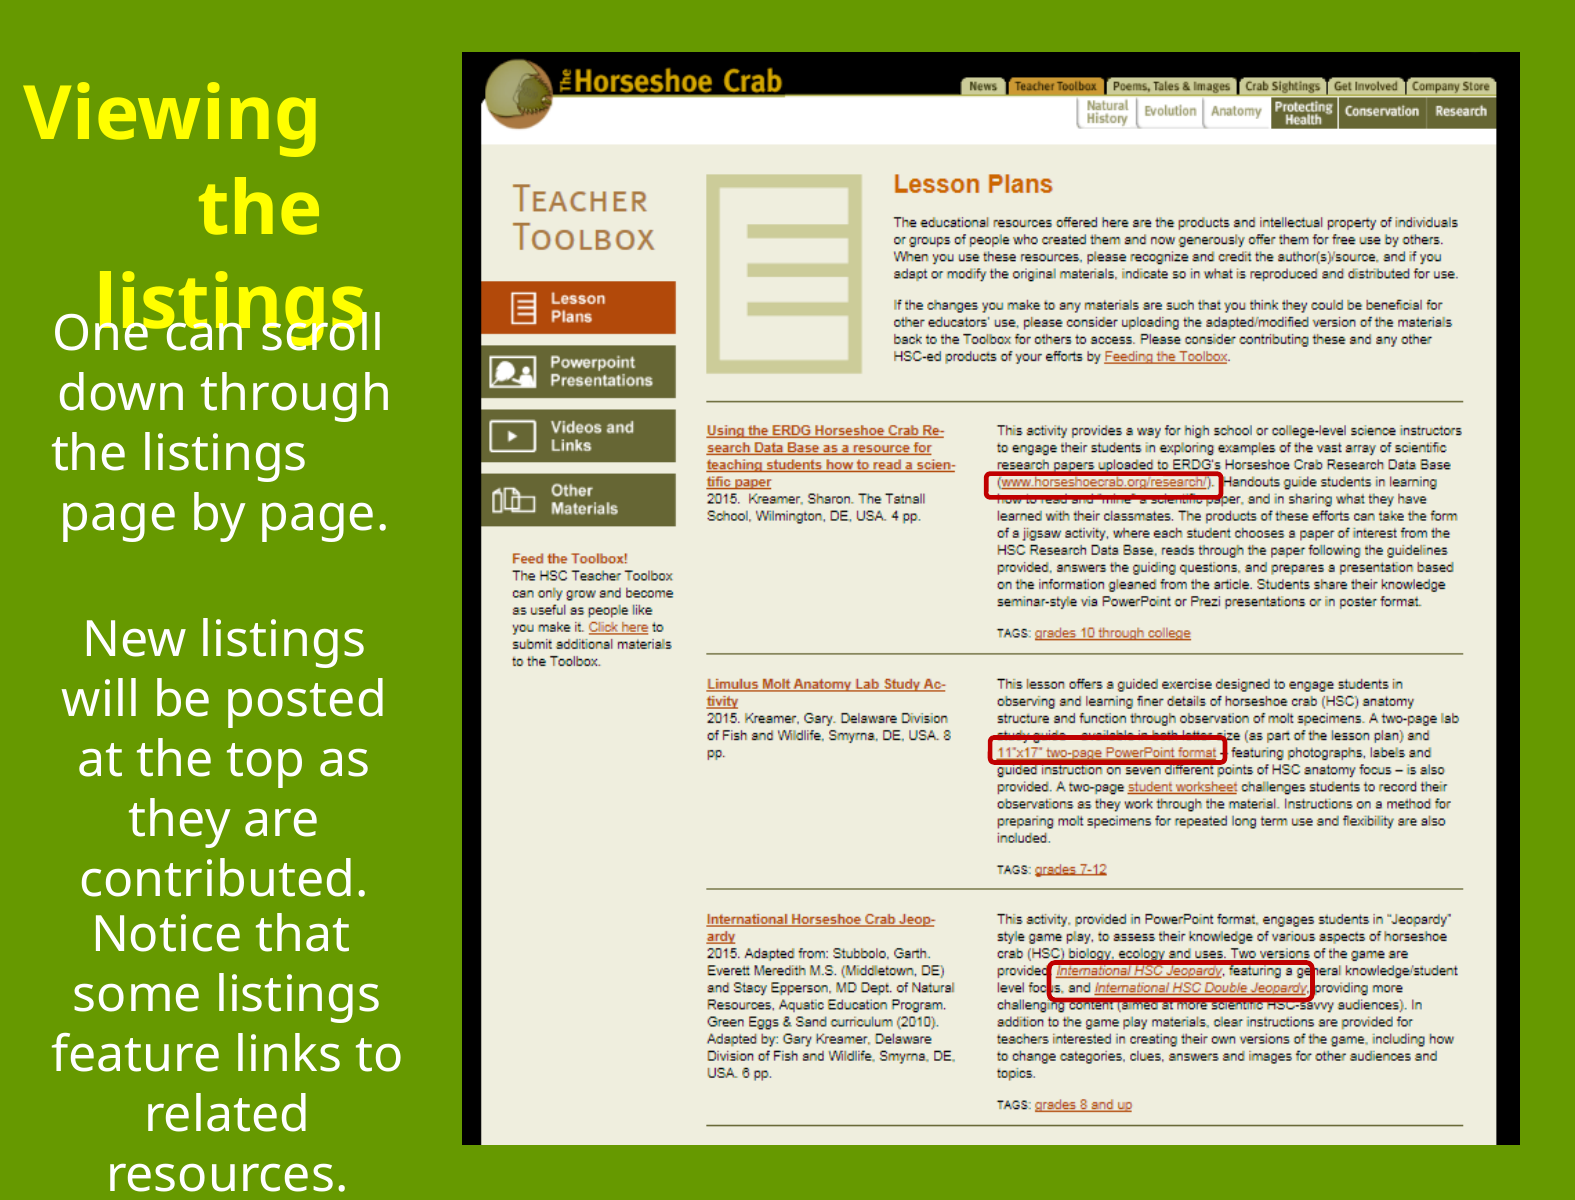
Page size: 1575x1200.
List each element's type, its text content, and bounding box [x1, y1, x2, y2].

text_box Notice that some listings feature links to related resources. [24, 893, 431, 1200]
text_box New listings will be posted at the top as they are contributed. [24, 598, 425, 914]
picture [462, 52, 1520, 1145]
text_box One can scroll down through the listings page by page. [24, 292, 425, 548]
text_box Viewing the listings [3, 52, 460, 352]
